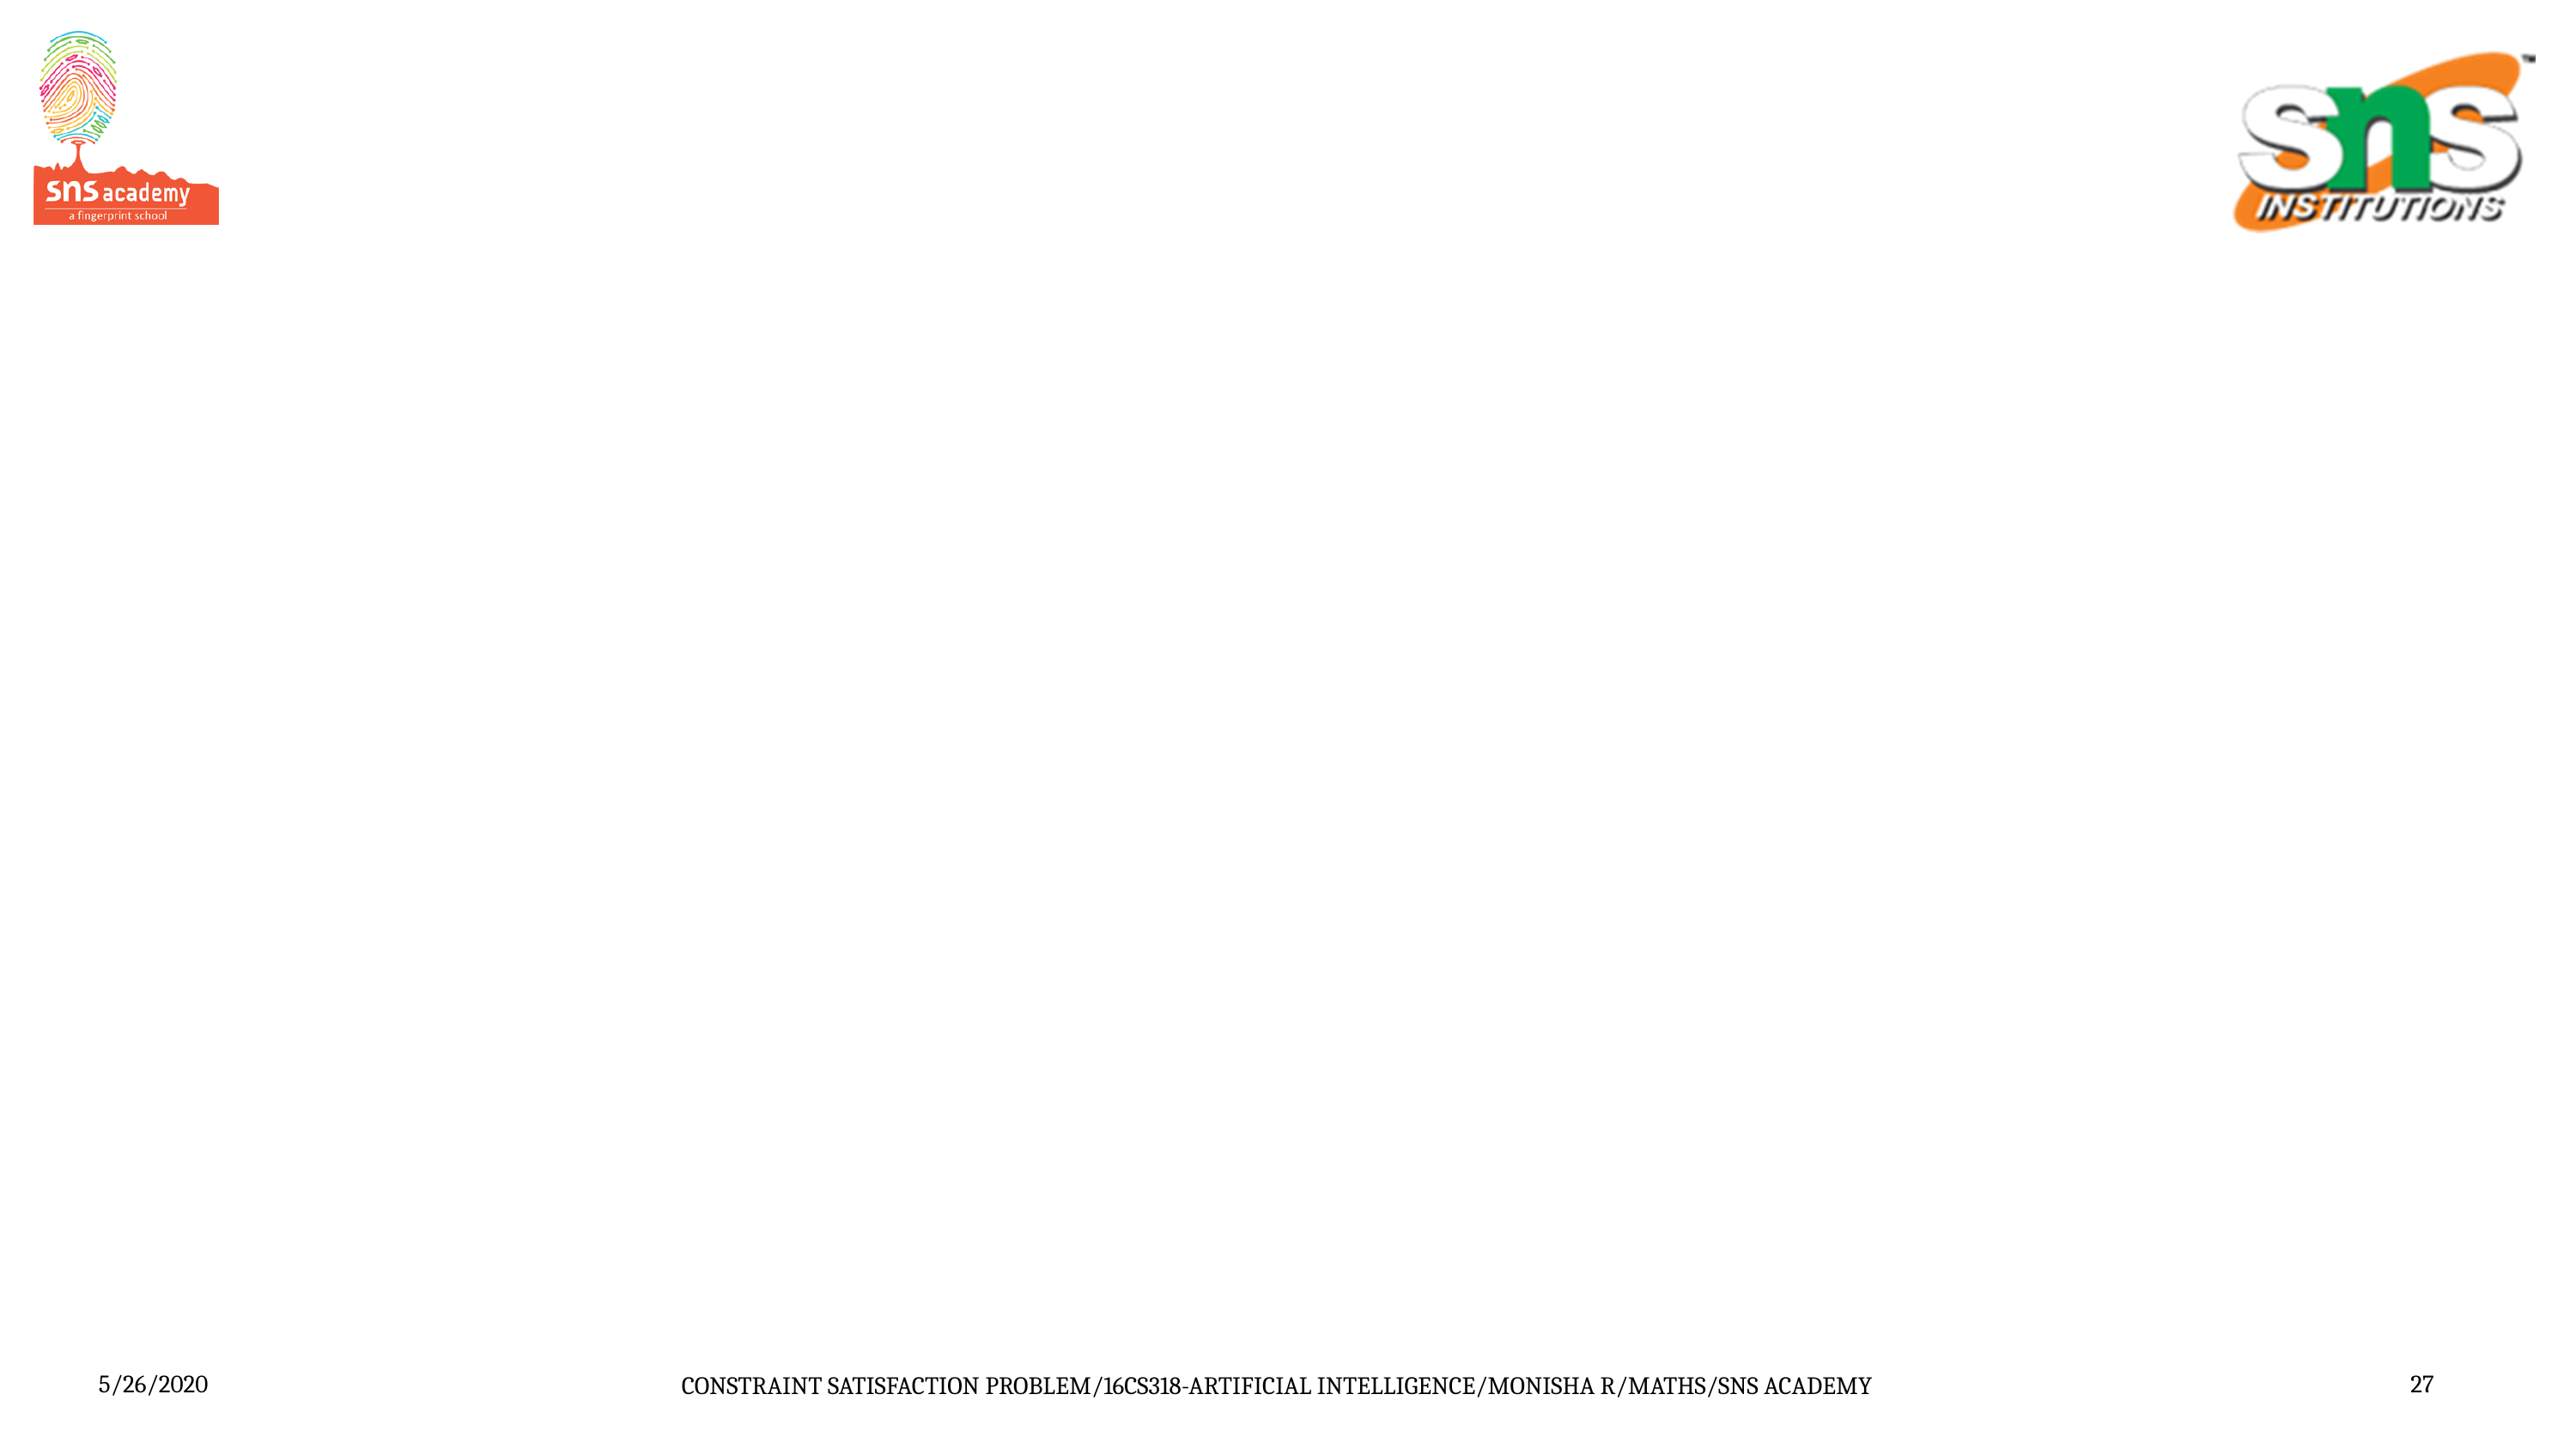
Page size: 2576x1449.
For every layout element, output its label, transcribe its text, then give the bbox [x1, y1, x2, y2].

footer CONSTRAINT SATISFACTION PROBLEM/16CS318-ARTIFICIAL INTELLIGENCE/MONISHA R/MATHS/SNS ACADEMY [471, 1357, 2082, 1411]
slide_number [85, 1357, 386, 1410]
slide_number 27 [2146, 1357, 2447, 1410]
picture [2233, 50, 2536, 233]
picture [33, 31, 219, 225]
